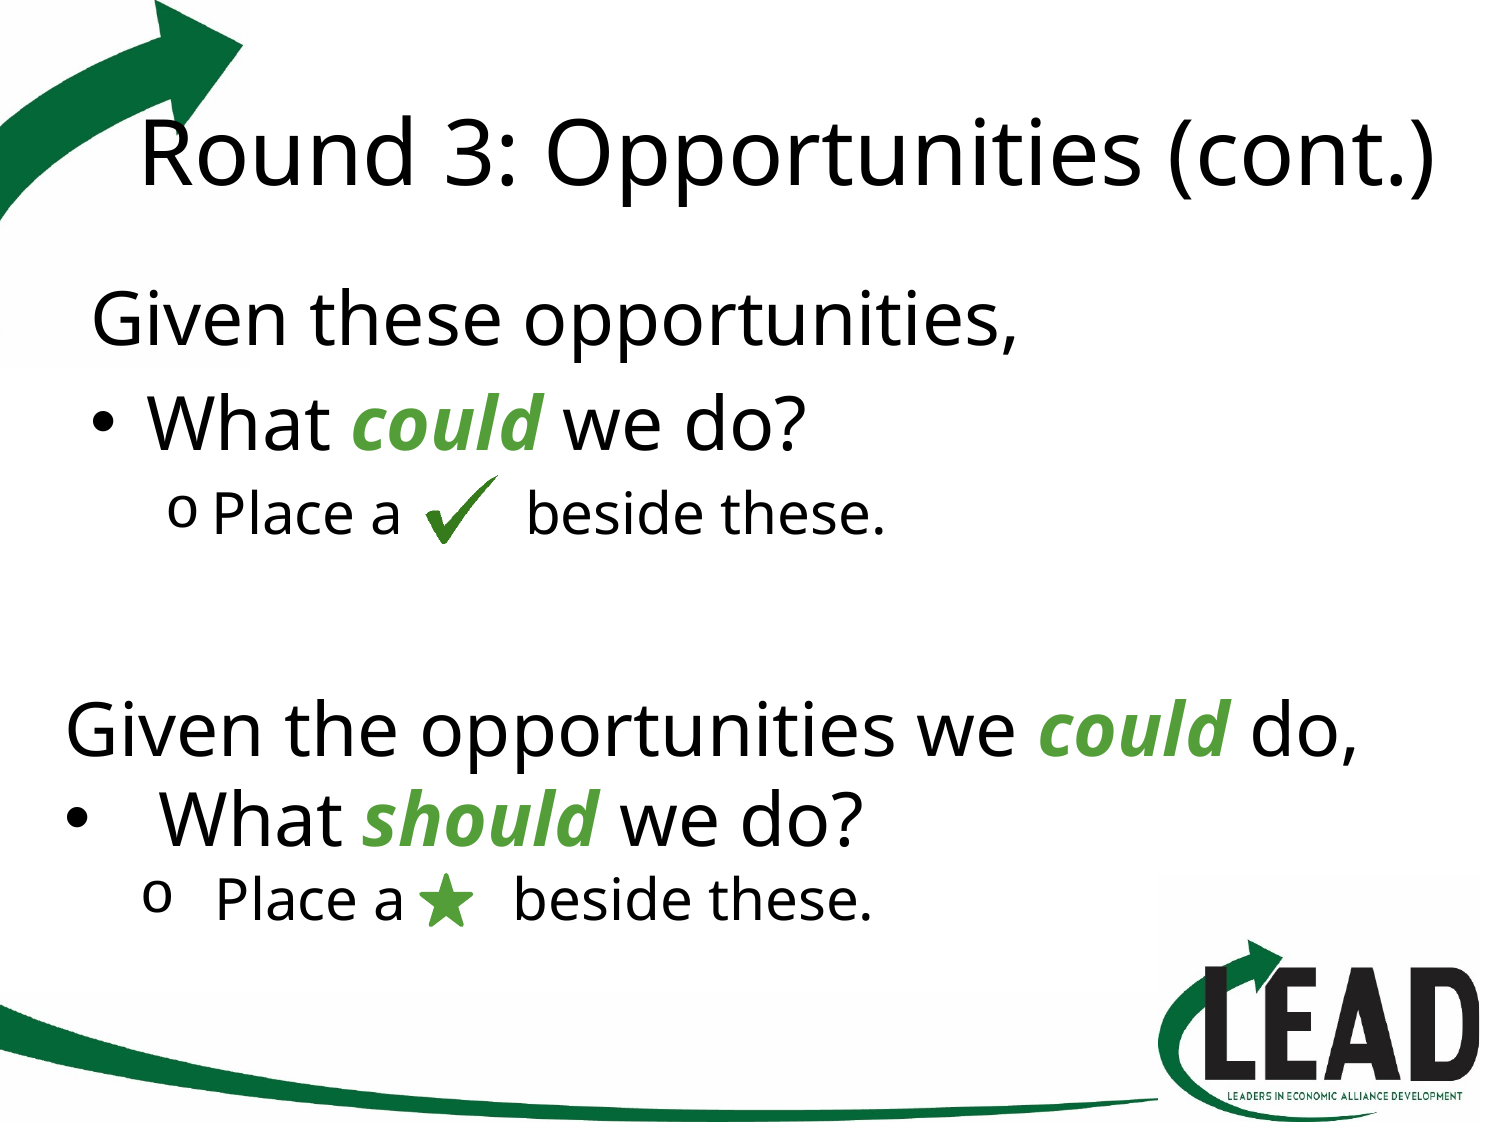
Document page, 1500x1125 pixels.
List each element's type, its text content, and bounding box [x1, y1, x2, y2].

picture [0, 875, 1480, 1122]
picture [0, 0, 250, 368]
list Given these opportunities, What could we do? Place a beside these. [75, 262, 1425, 602]
text_box Given the opportunities we could do, What should we do? Place a beside these. [49, 674, 1400, 939]
title Round 3: Opportunities (cont.) [112, 54, 1463, 243]
picture [424, 474, 498, 544]
